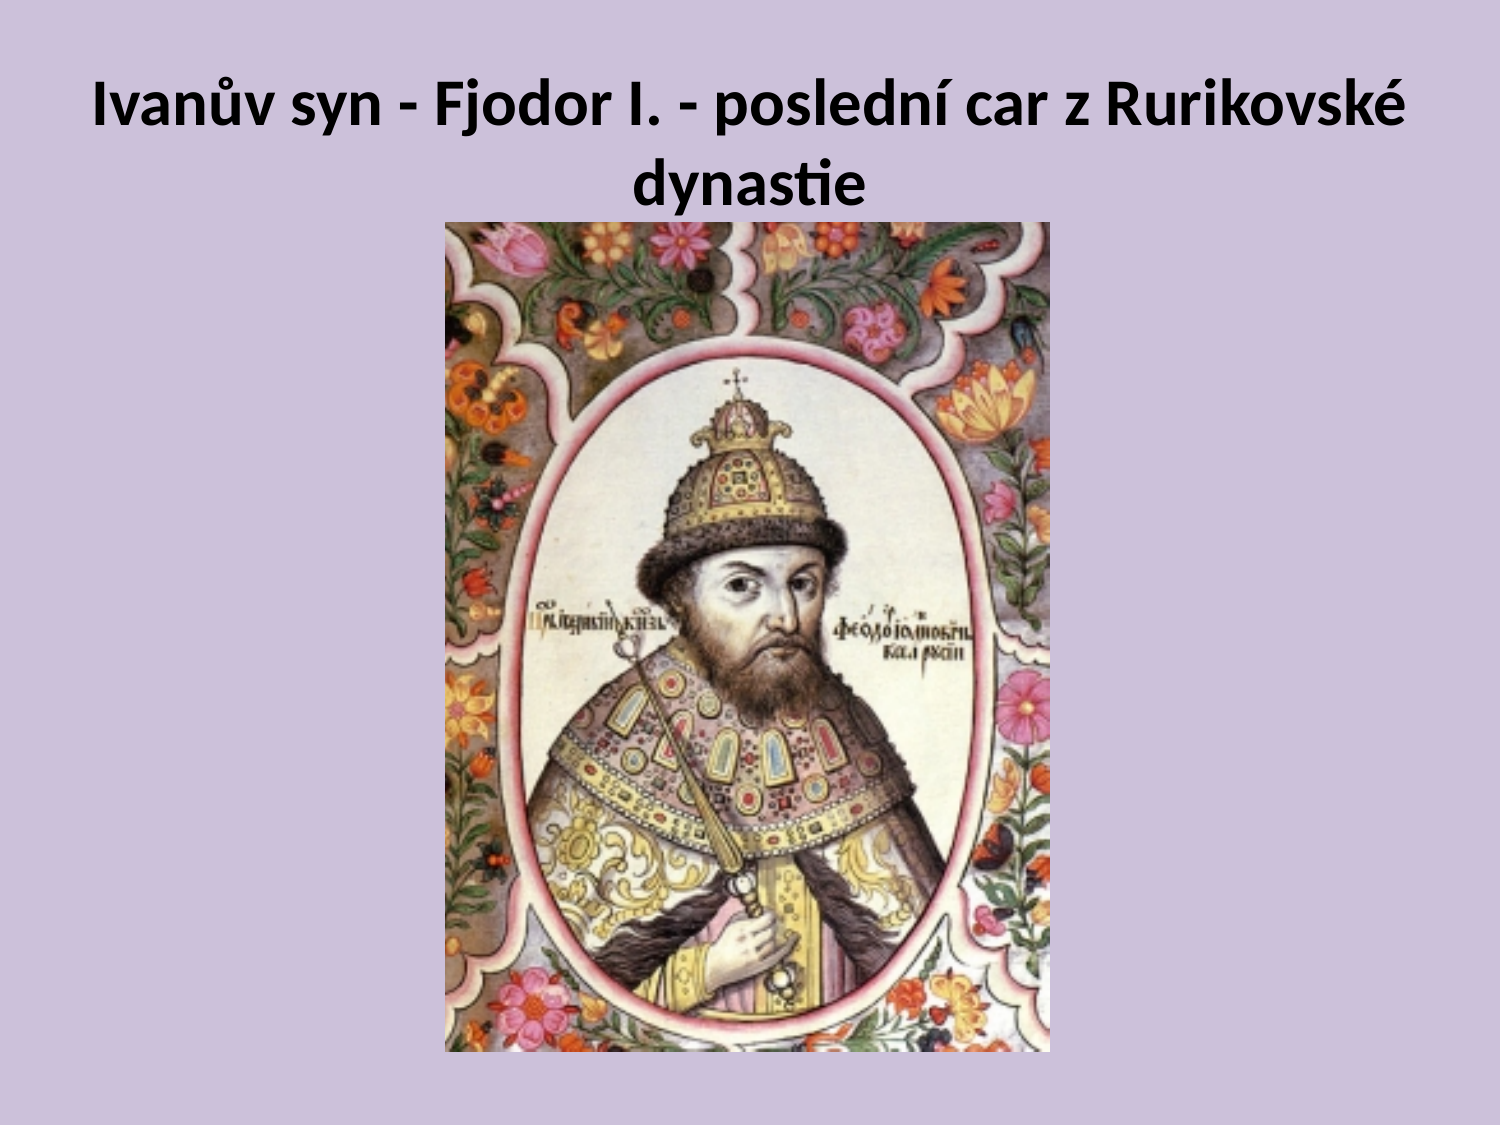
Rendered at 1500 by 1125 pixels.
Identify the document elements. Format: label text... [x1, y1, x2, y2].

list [445, 222, 1050, 1052]
title Ivanův syn - Fjodor I. - poslední car z Rurikovské dynastie [75, 45, 1425, 233]
